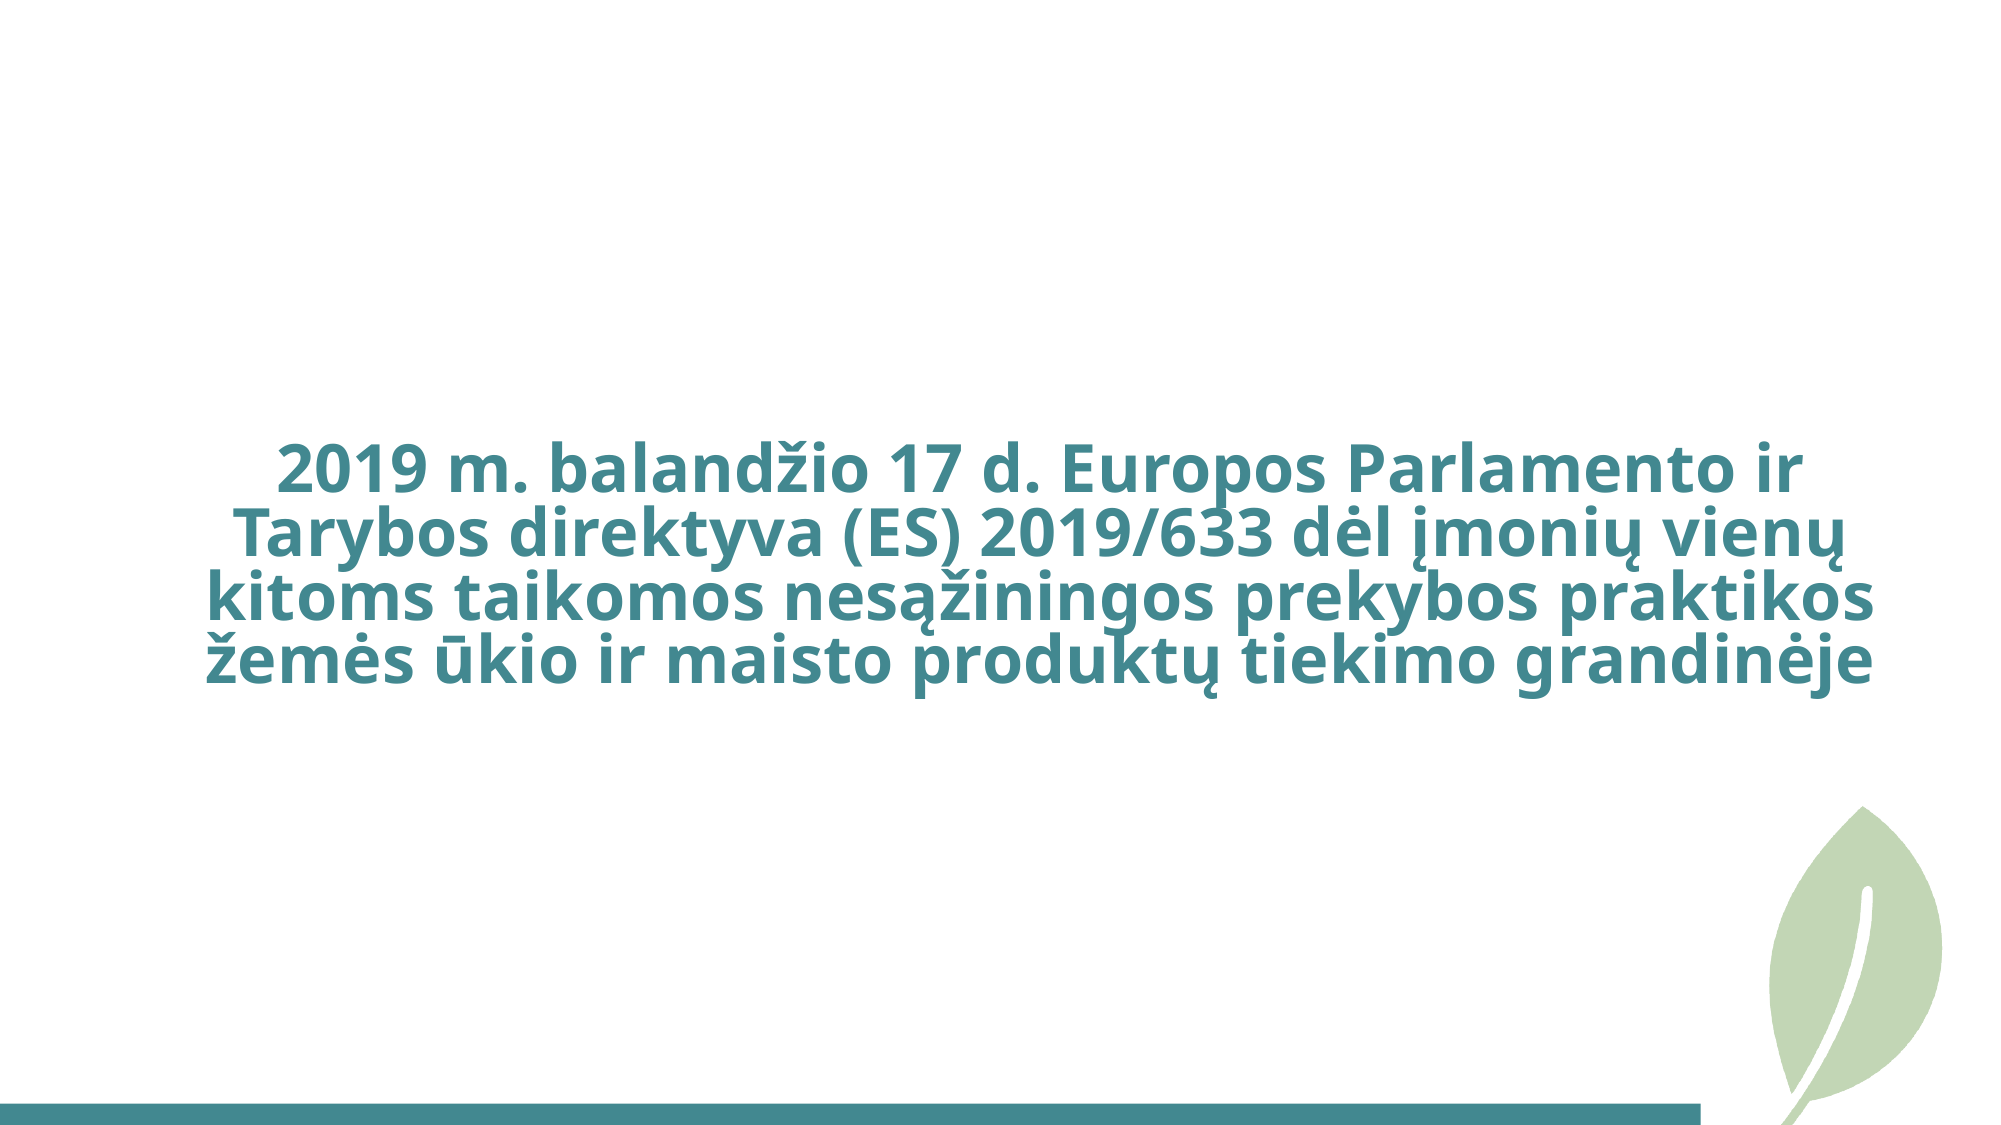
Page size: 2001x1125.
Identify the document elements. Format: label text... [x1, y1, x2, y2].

text_box 2019 m. balandžio 17 d. Europos Parlamento ir Tarybos direktyva (ES) 2019/633 dėl įmonių vienų kitoms taikomos nesąžiningos prekybos praktikos žemės ūkio ir maisto produktų tiekimo grandinėje [155, 433, 1927, 733]
text_box [0, 1103, 1702, 1125]
picture [1717, 778, 2000, 1125]
